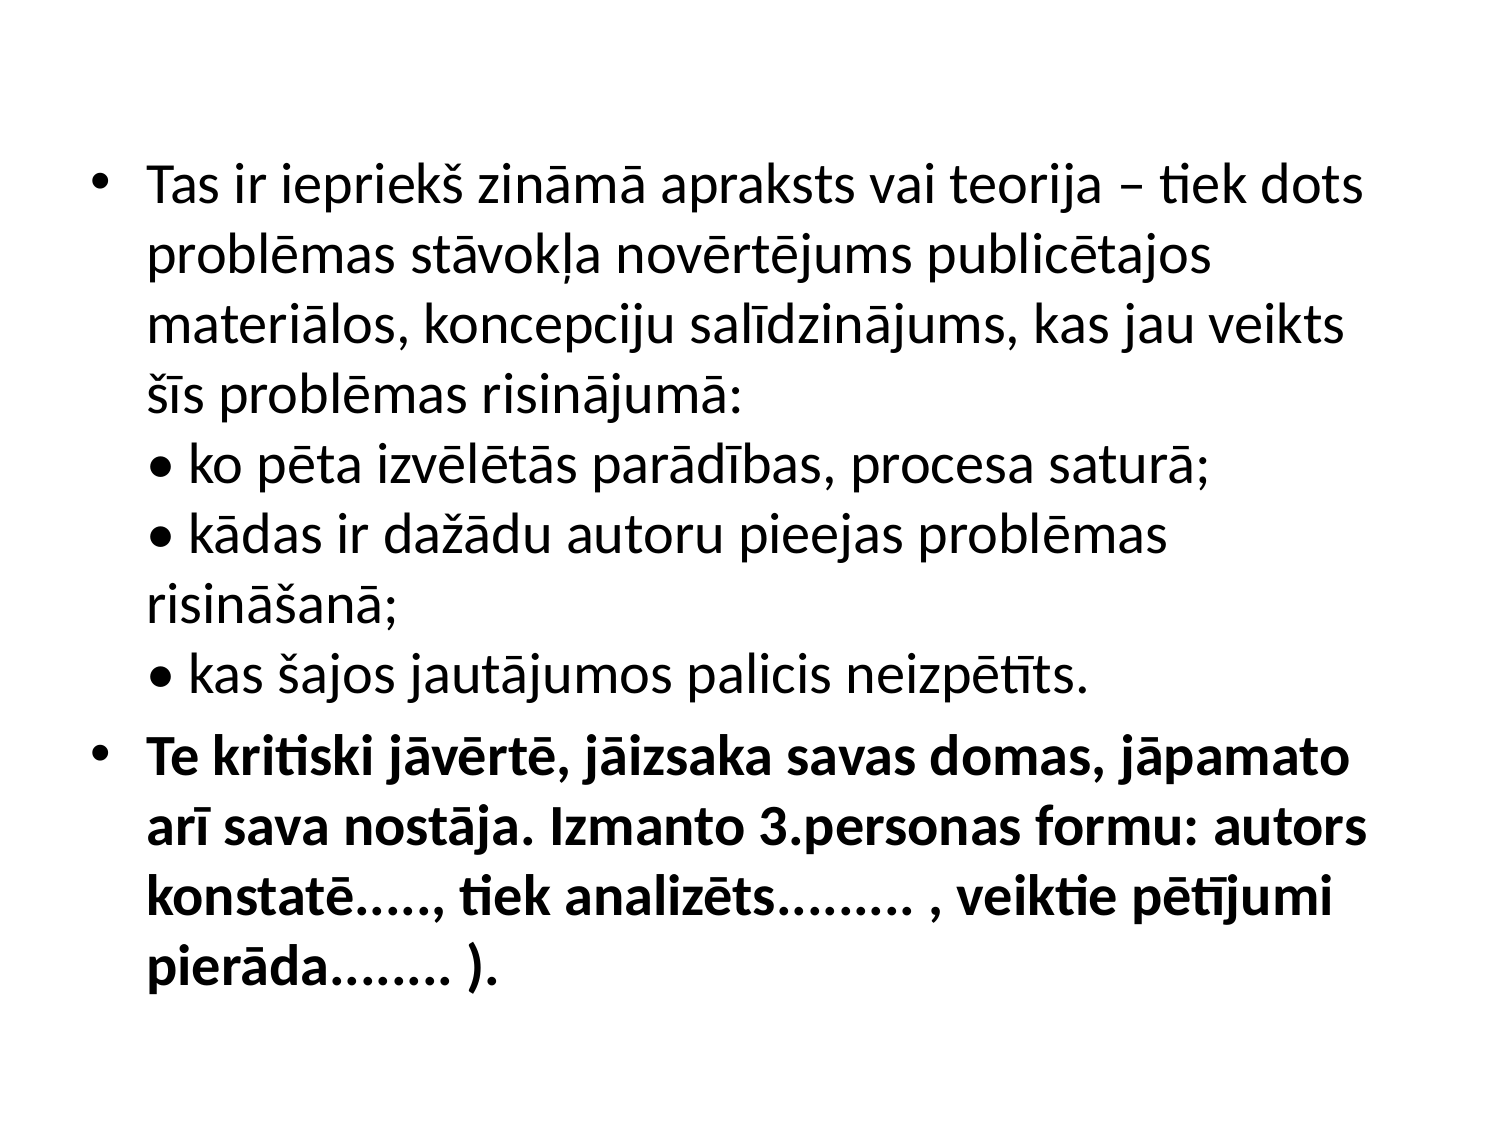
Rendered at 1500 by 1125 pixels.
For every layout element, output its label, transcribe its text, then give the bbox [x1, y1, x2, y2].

list Tas ir iepriekš zināmā apraksts vai teorija – tiek dots problēmas stāvokļa novērtējums publicētajos materiālos, koncepciju salīdzinājums, kas jau veikts šīs problēmas risinājumā: • ko pēta izvēlētās parādības, procesa saturā; • kādas ir dažādu autoru pieejas problēmas risināšanā; • kas šajos jautājumos palicis neizpētīts. Te kritiski jāvērtē, jāizsaka savas domas, jāpamato arī sava nostāja. Izmanto 3.personas formu: autors konstatē....., tiek analizēts......... , veiktie pētījumi pierāda........ ). [75, 54, 1425, 797]
